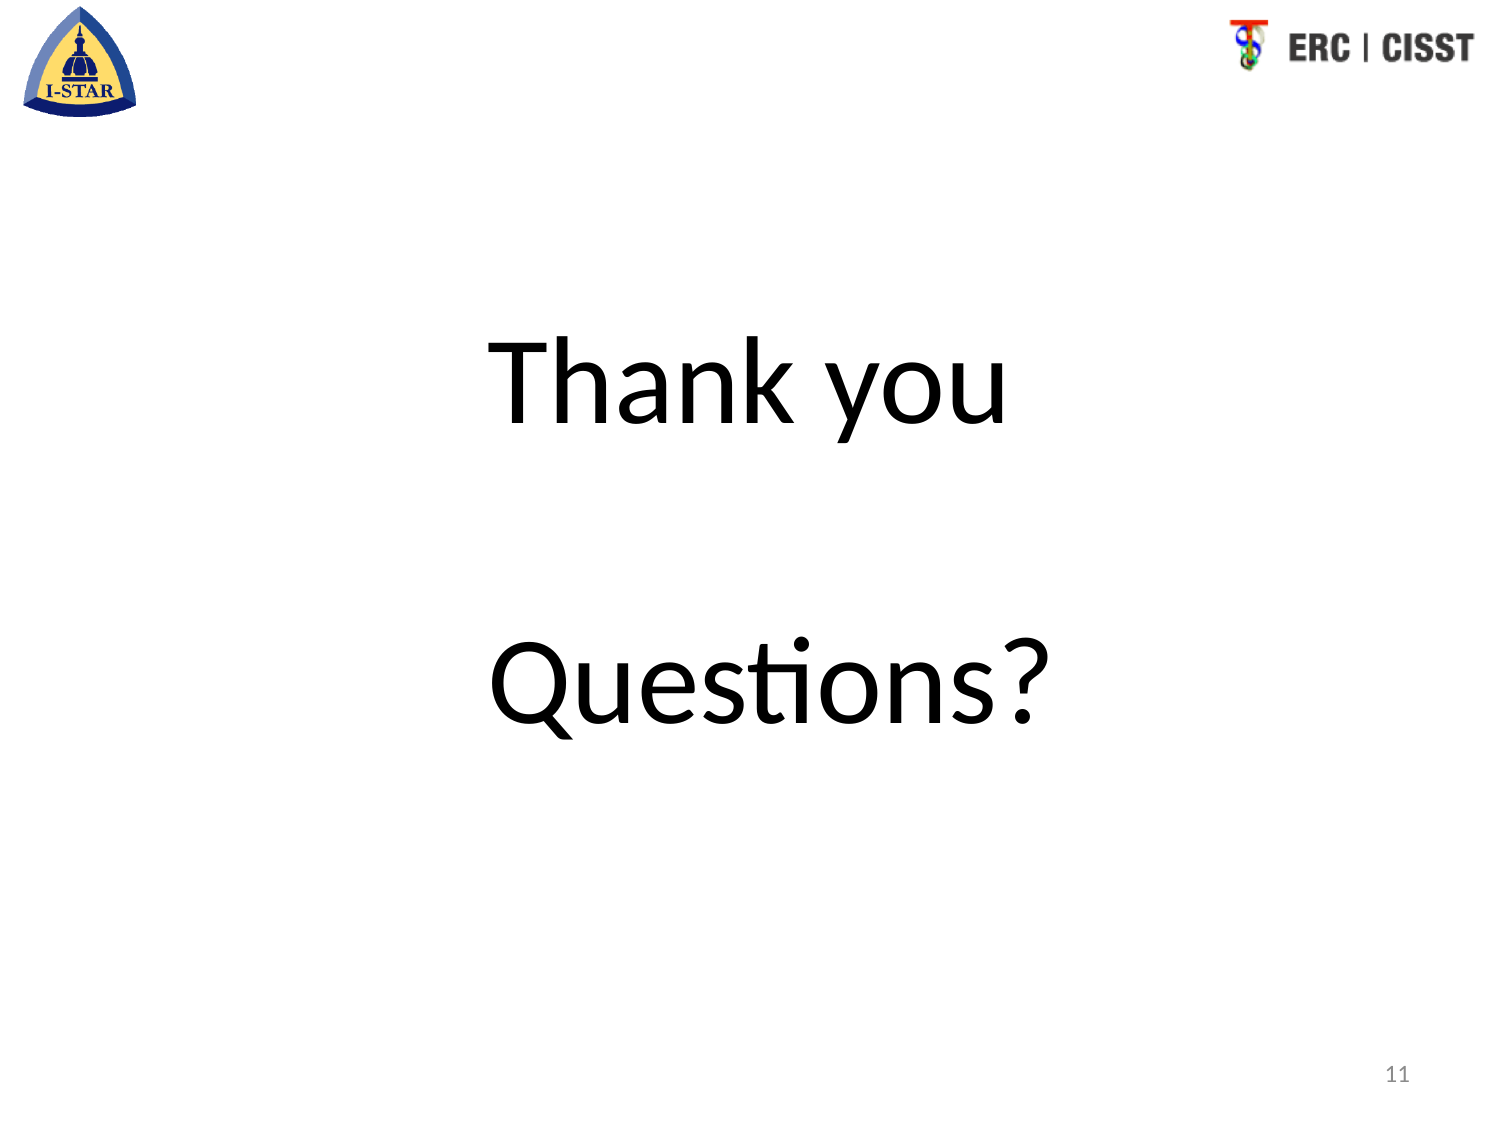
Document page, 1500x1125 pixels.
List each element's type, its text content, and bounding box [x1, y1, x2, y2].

picture [22, 5, 136, 117]
slide_number 11 [1364, 1042, 1425, 1103]
text_box Thank you Questions? [472, 290, 1131, 756]
picture [1215, 7, 1498, 83]
